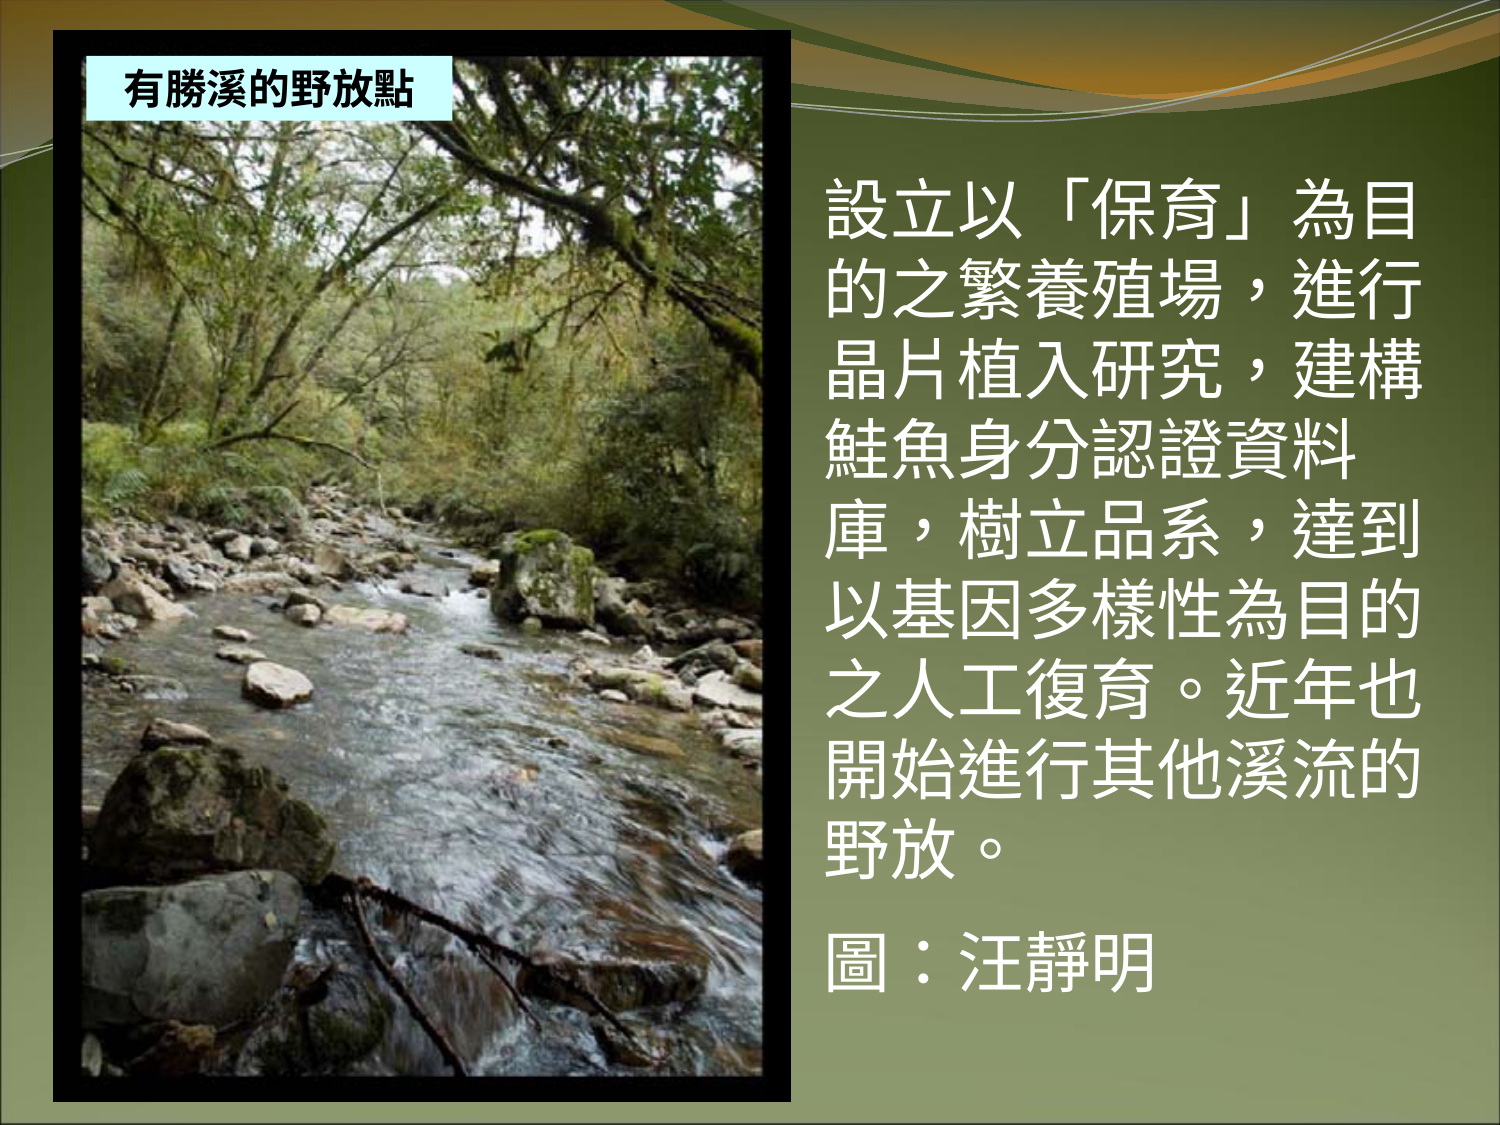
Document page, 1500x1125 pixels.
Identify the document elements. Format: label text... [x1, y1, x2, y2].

picture [0, 0, 1500, 1125]
text_box 設立以「保育」為目的之繁養殖場，進行晶片植入研究，建構鮭魚身分認證資料庫，樹立品系，達到以基因多樣性為目的之人工復育。近年也開始進行其他溪流的野放。 圖：汪靜明 [809, 160, 1447, 1009]
picture [839, 109, 1104, 120]
